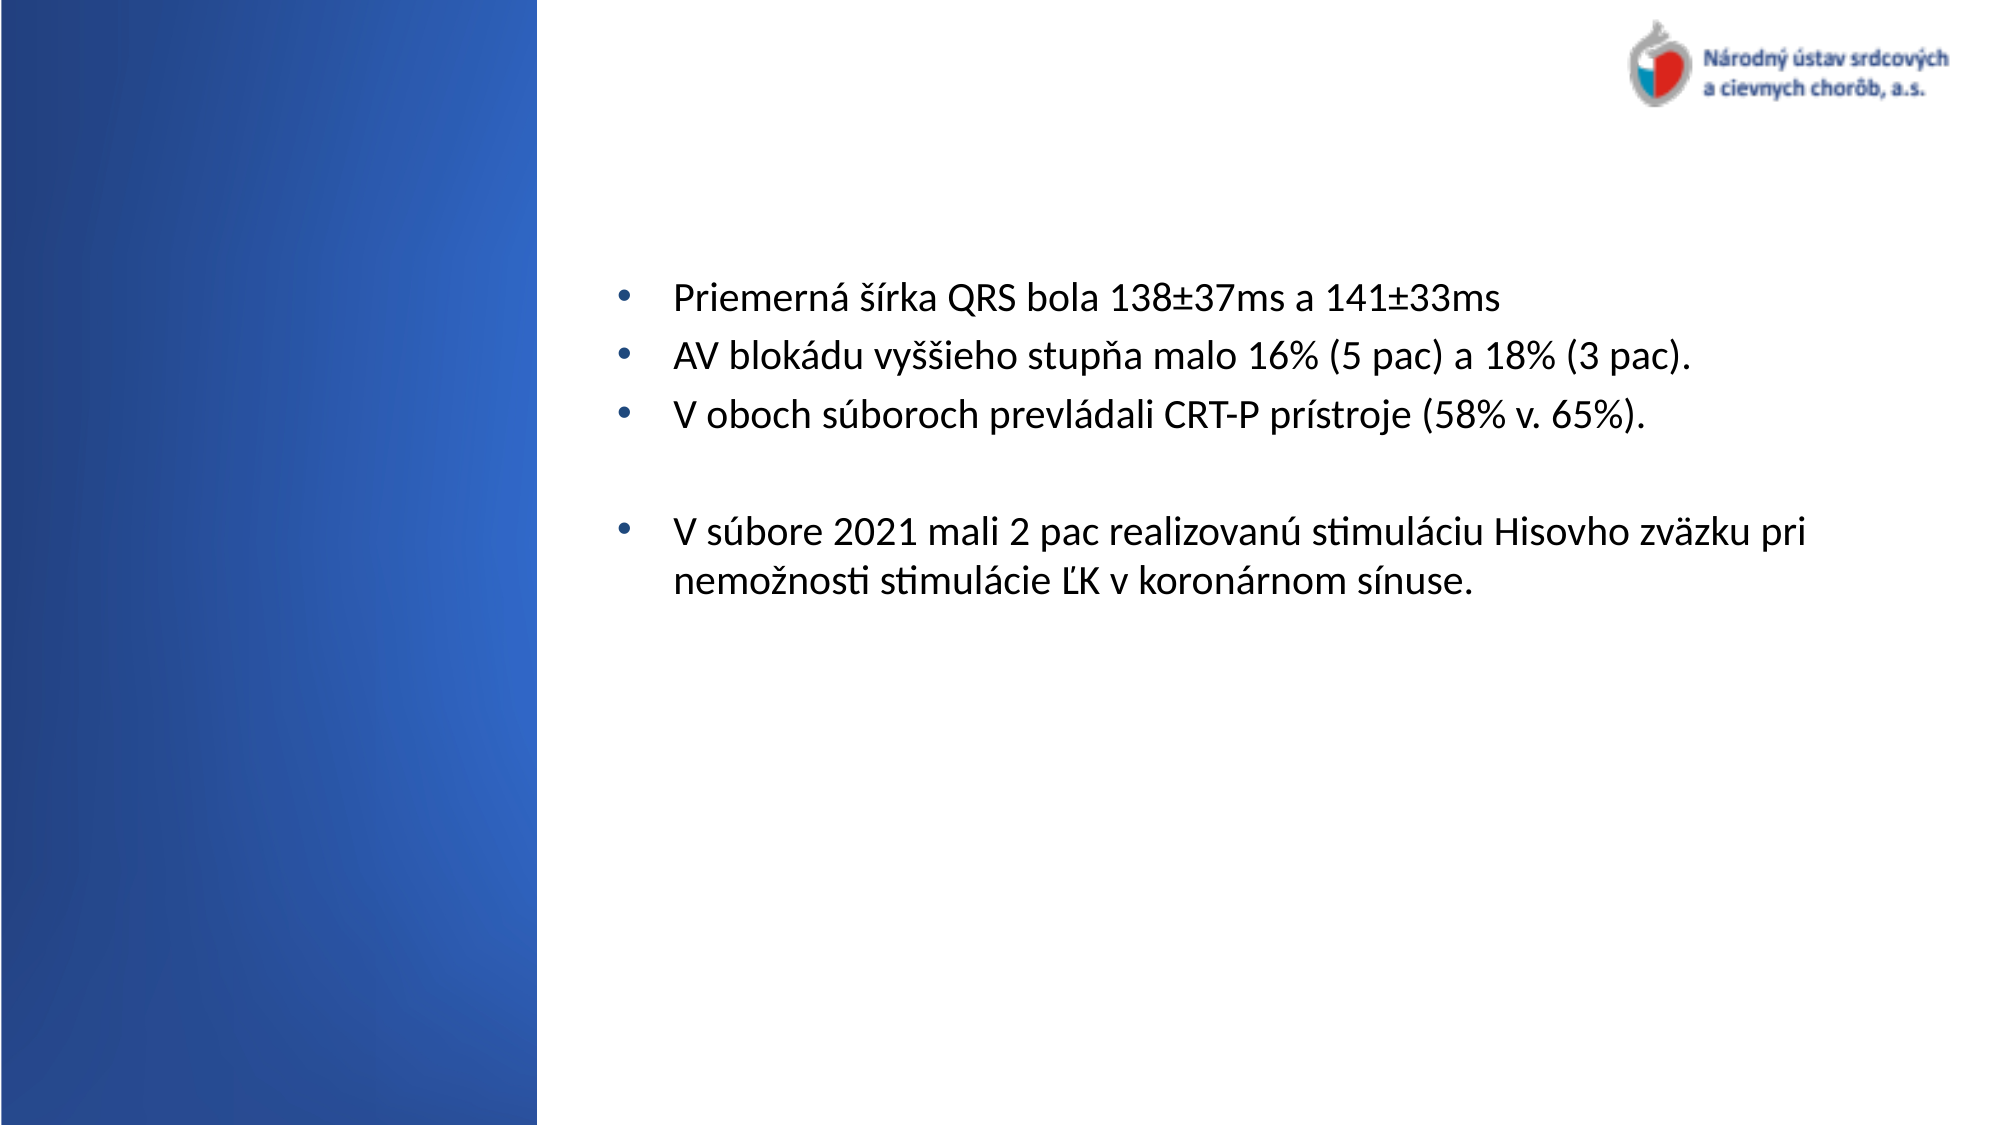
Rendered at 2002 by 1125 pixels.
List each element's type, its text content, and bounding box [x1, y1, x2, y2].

list Priemerná šírka QRS bola 138±37ms a 141±33ms AV blokádu vyššieho stupňa malo 16% (5 pac) a 18% (3 pac). V oboch súboroch prevládali CRT-P prístroje (58% v. 65%). V súbore 2021 mali 2 pac realizovanú stimuláciu Hisovho zväzku pri nemožnosti stimulácie ĽK v koronárnom sínuse. [602, 262, 1901, 1005]
picture [0, 0, 2001, 1125]
